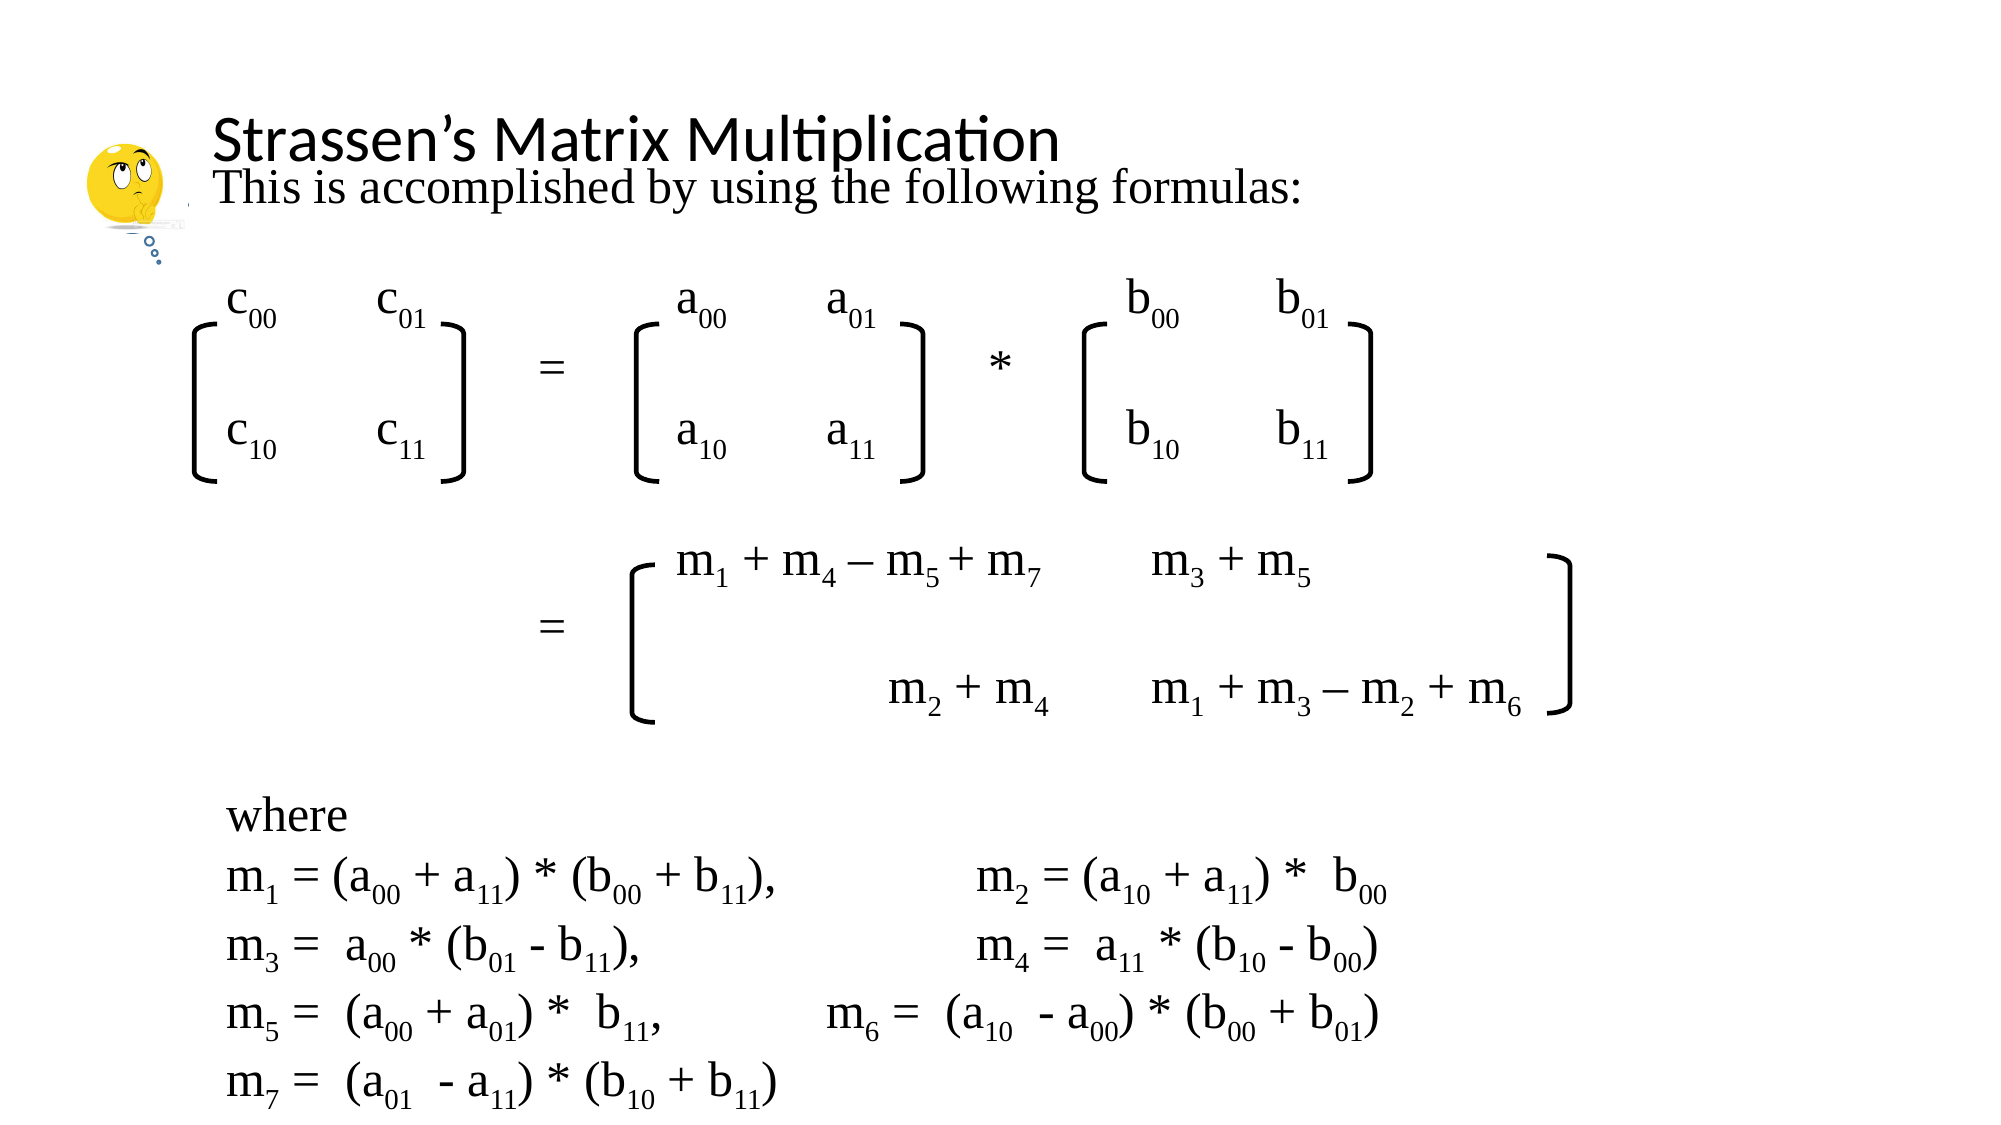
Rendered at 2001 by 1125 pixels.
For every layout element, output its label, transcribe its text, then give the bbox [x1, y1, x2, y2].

text_box [636, 323, 660, 482]
text_box [900, 323, 923, 482]
text_box This is accomplished by using the following formulas: c00 c01 a00 a01 b00 b01 = * c10 c11 a10 a11 b10 b11 m1 + m4 – m5 + m7 m3 + m5 = m2 + m4 m1 + m3 – m2 + m6 where m1 = (a00 + a11) * (b00 + b11), m2 = (a10 + a11) * b00 m3 = a00 * (b01 - b11), m4 = a11 * (b10 - b00) m5 = (a00 + a01) * b11, m6 = (a10 - a00) * (b00 + b01) m7 = (a01 - a11) * (b10 + b11) [61, 146, 1806, 1123]
text_box [143, 235, 155, 247]
text_box [1547, 555, 1570, 714]
text_box Strassen’s Matrix Multiplication [197, 74, 1137, 146]
text_box [1084, 323, 1108, 482]
picture [61, 138, 188, 233]
text_box [1347, 323, 1371, 482]
text_box [150, 249, 159, 258]
text_box [632, 564, 655, 723]
text_box [194, 323, 218, 482]
text_box [440, 323, 464, 482]
